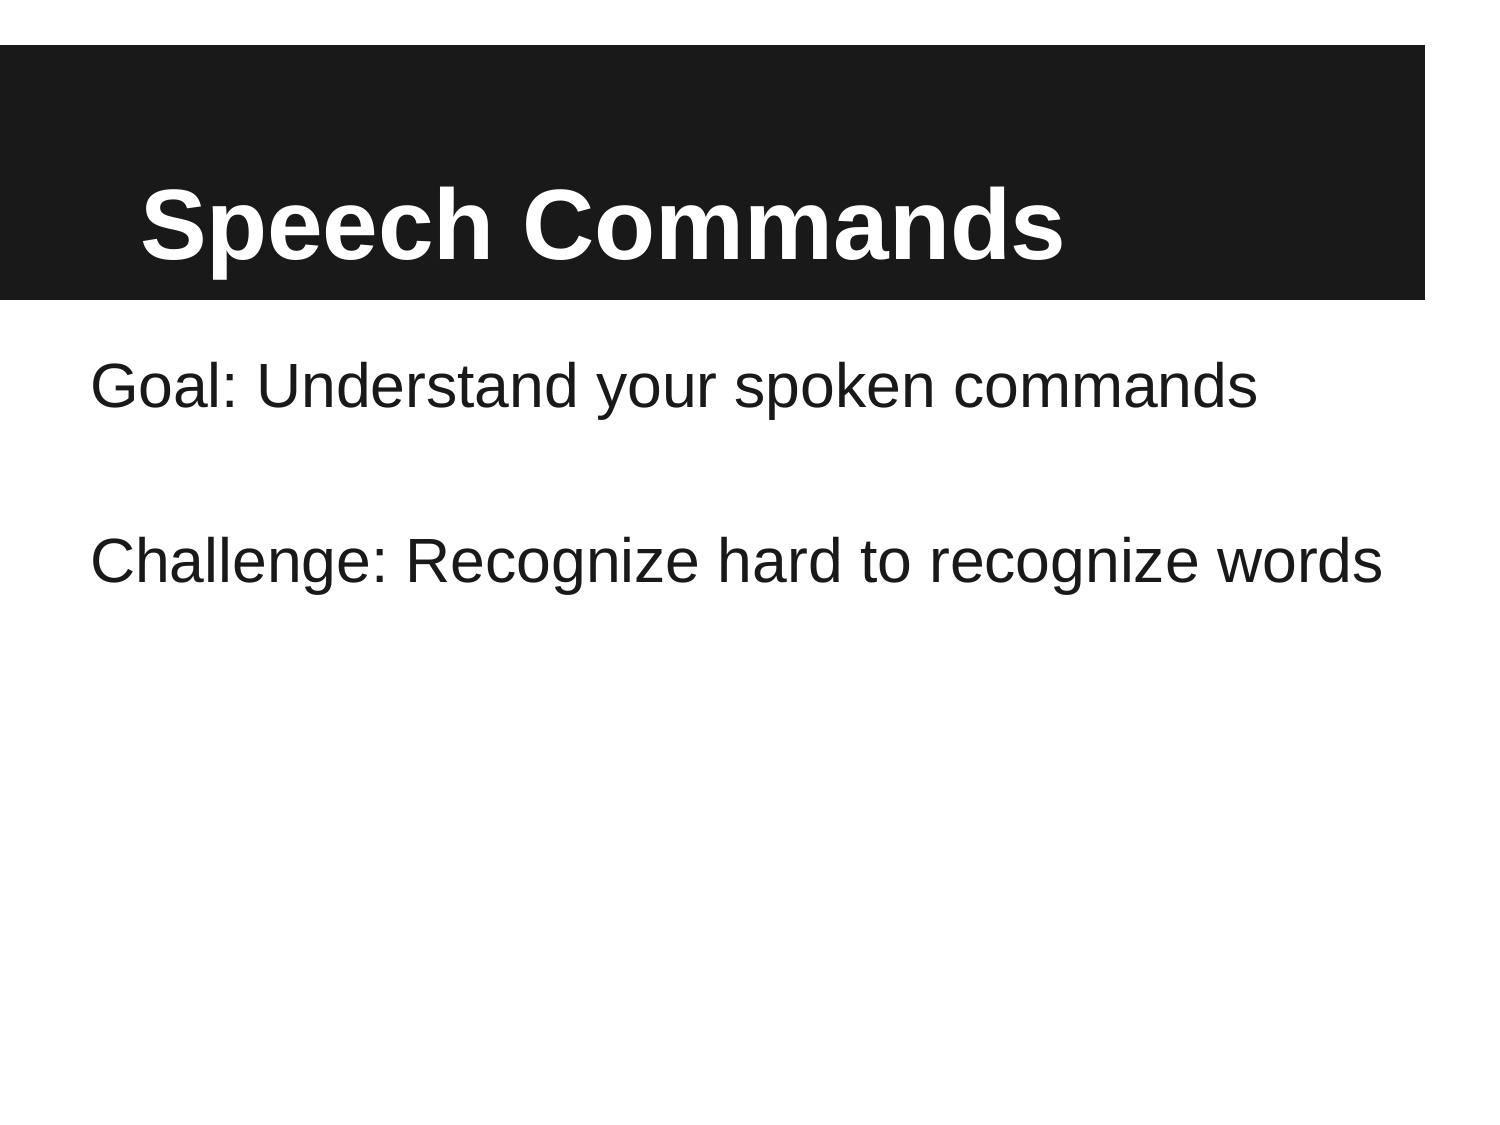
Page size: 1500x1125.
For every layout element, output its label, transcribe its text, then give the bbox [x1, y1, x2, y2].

list Goal: Understand your spoken commands Challenge: Recognize hard to recognize words [75, 329, 1425, 998]
title Speech Commands [75, 76, 1425, 295]
